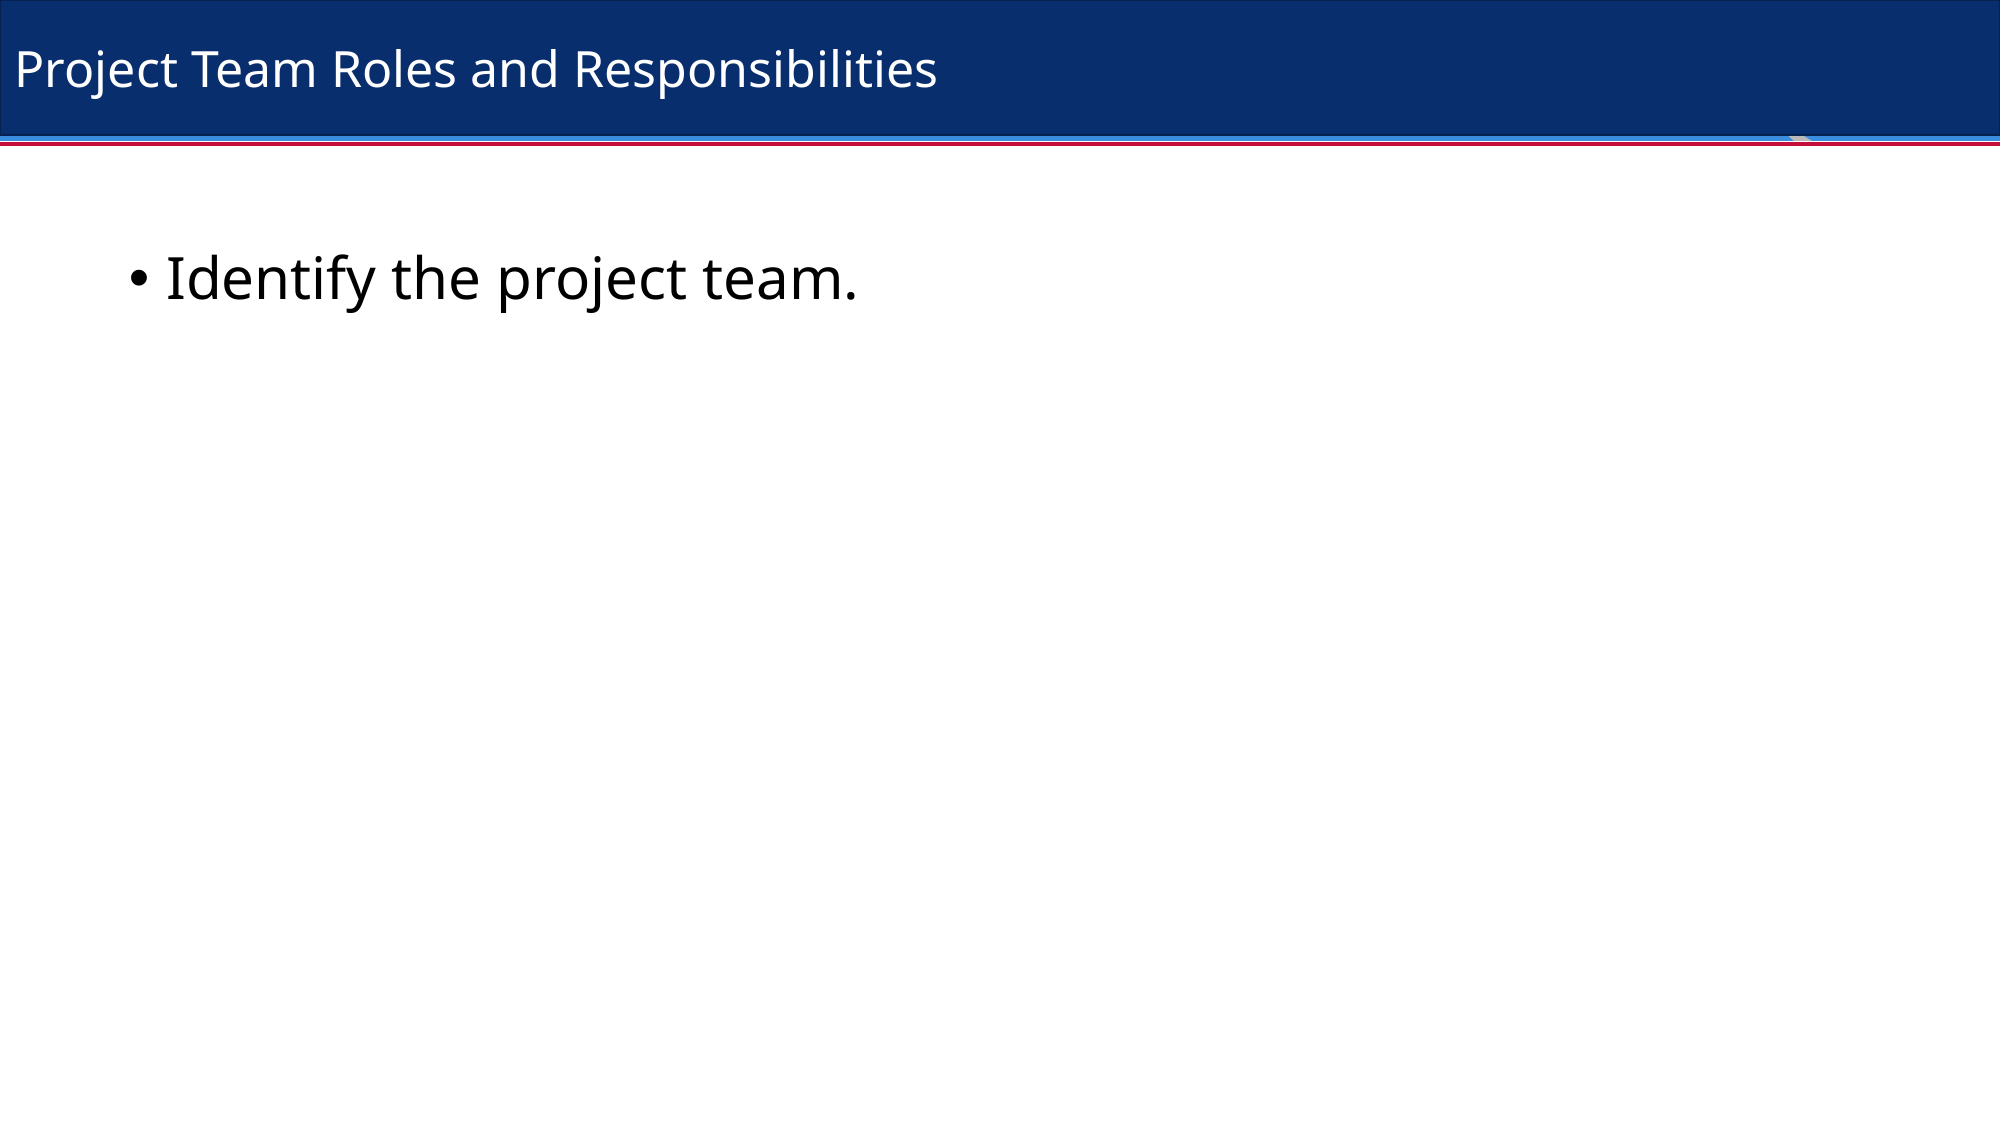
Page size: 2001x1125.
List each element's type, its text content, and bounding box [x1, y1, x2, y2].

text_box Identify the project team. [113, 242, 1674, 920]
text_box Project Team Roles and Responsibilities [0, 0, 2000, 136]
